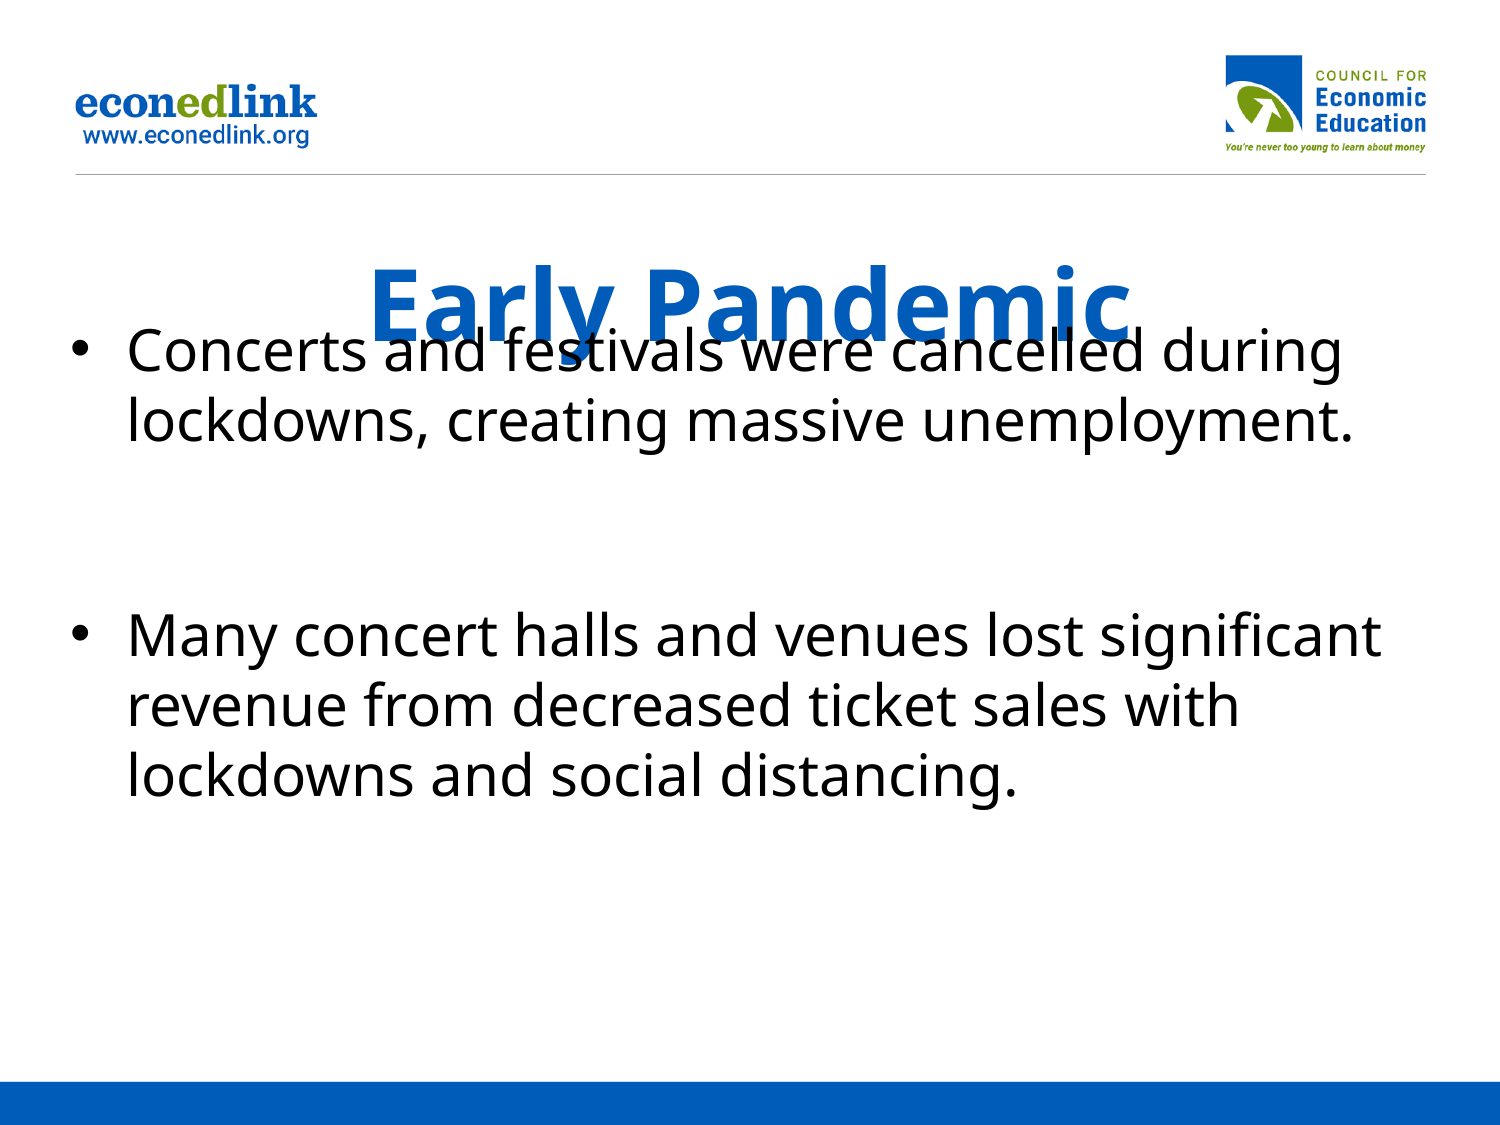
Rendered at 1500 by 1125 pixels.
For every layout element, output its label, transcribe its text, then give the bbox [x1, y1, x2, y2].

list Concerts and festivals were cancelled during lockdowns, creating massive unemployment. Many concert halls and venues lost significant revenue from decreased ticket sales with lockdowns and social distancing. [36, 305, 1473, 1047]
title Early Pandemic [75, 78, 1425, 266]
picture [0, 0, 1500, 1125]
